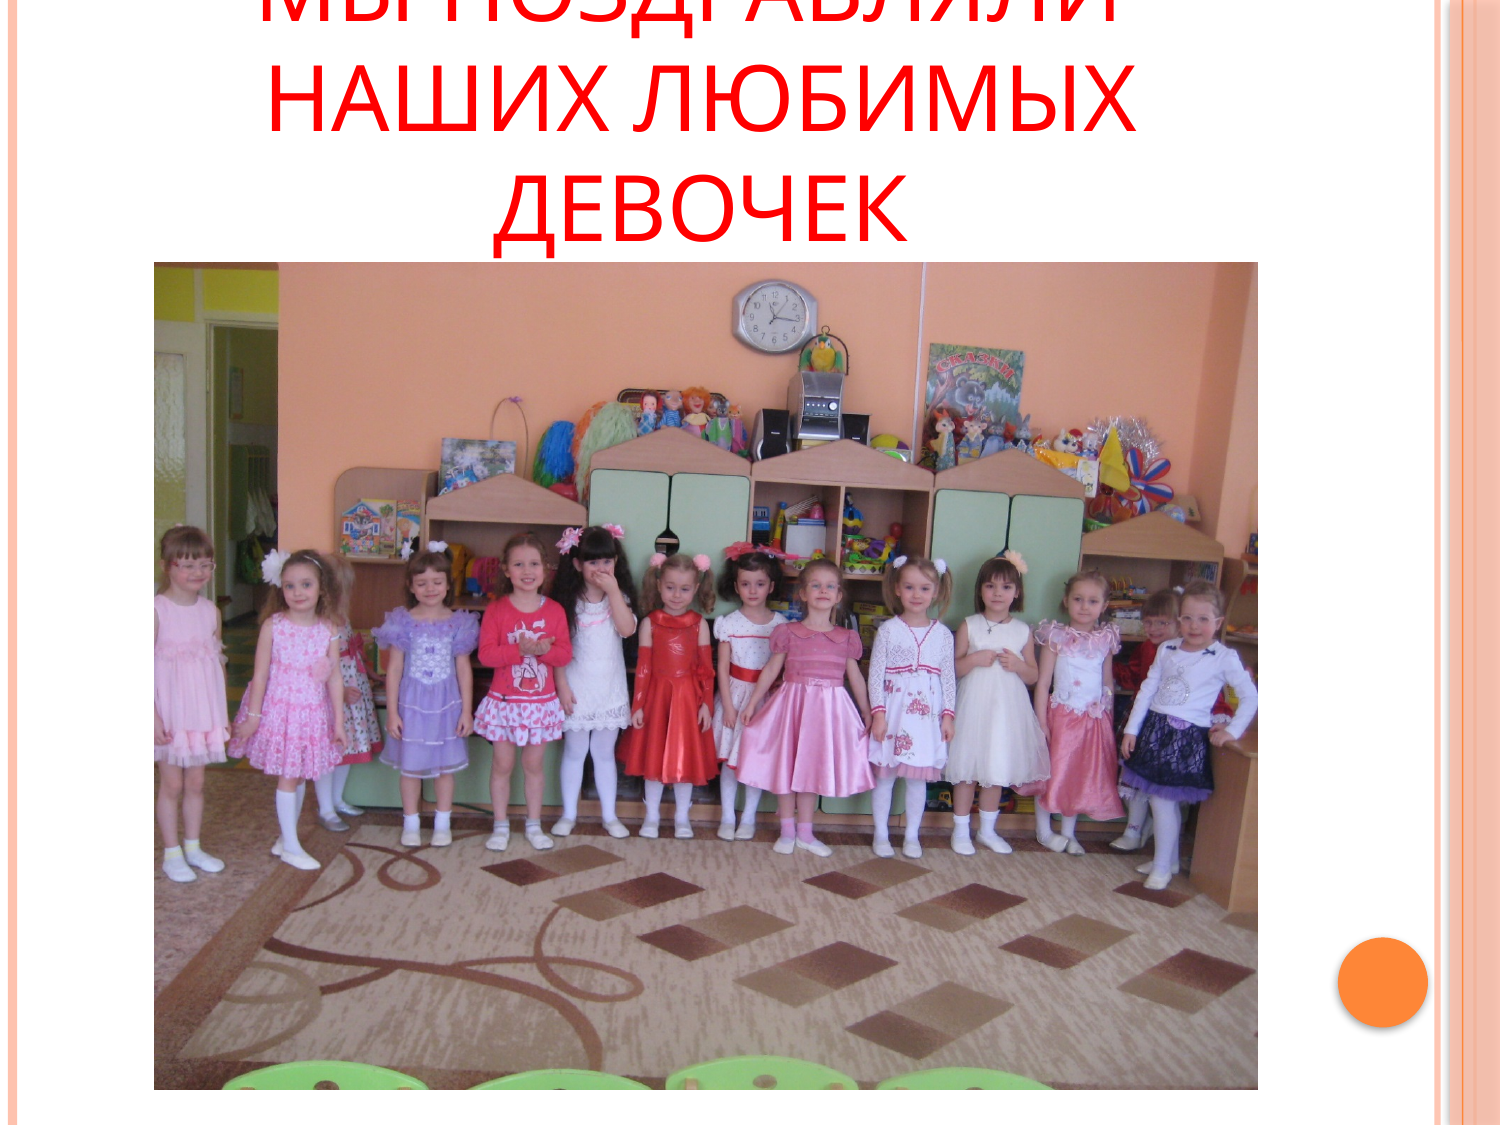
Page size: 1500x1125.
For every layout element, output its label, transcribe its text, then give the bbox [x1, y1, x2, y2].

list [153, 261, 1259, 1091]
title Мы поздравляли наших любимых девочек [88, 42, 1314, 268]
